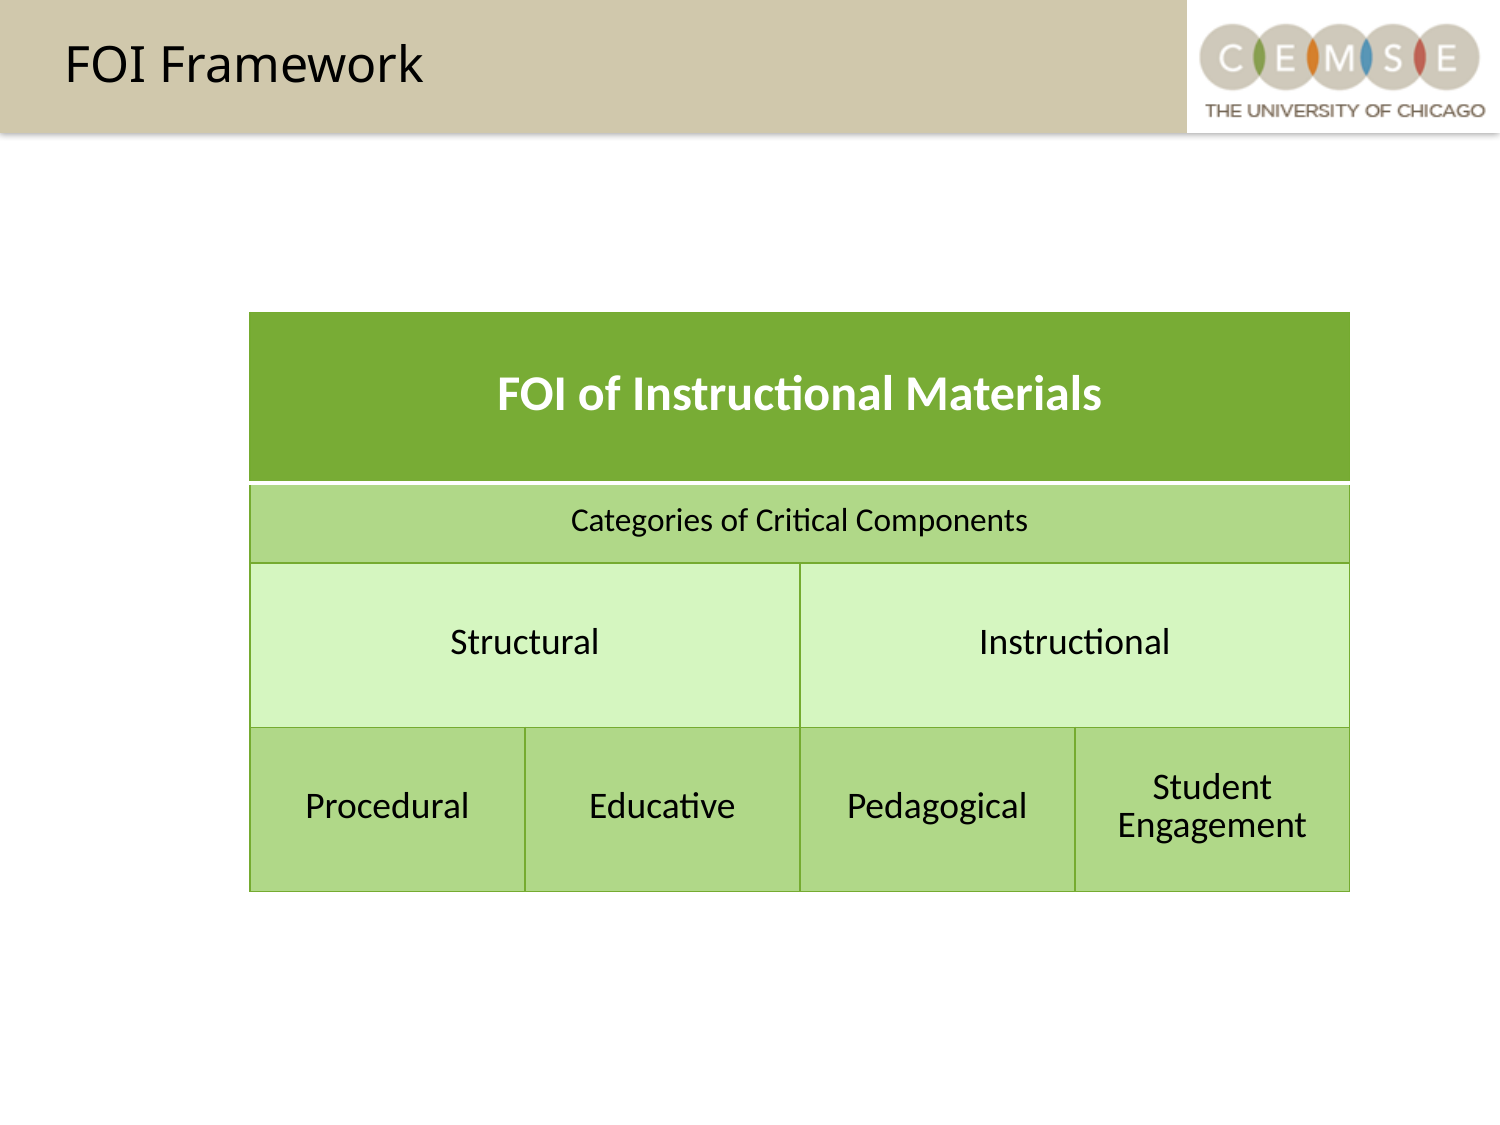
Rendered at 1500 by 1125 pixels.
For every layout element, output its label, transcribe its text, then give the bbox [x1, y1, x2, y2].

table_cell Instructional [801, 564, 1349, 727]
table_header FOI of Instructional Materials [251, 313, 1349, 481]
picture [1187, 0, 1500, 134]
table_cell Educative [526, 728, 799, 891]
table_cell Pedagogical [801, 728, 1074, 891]
text_box [0, 0, 1185, 134]
table_cell Structural [251, 564, 799, 727]
text_box FOI Framework [50, 24, 1075, 100]
table_cell Procedural [251, 728, 524, 891]
table_cell Student Engagement [1076, 728, 1349, 891]
table_cell Categories of Critical Components [251, 485, 1349, 562]
